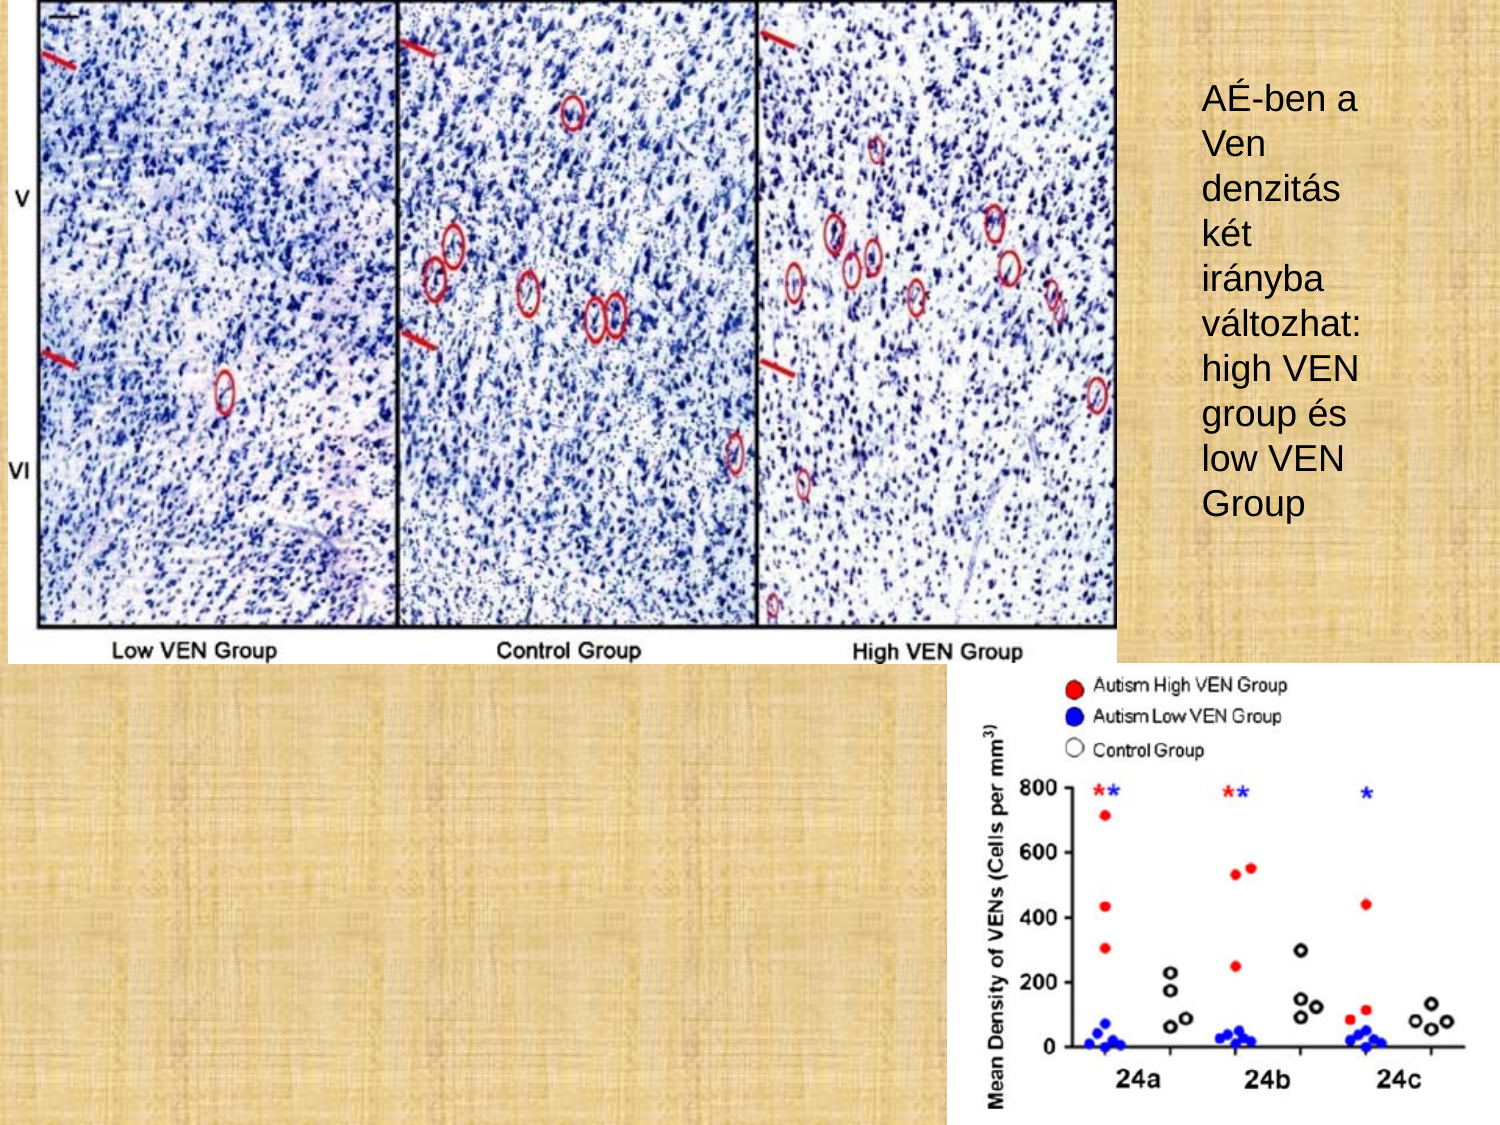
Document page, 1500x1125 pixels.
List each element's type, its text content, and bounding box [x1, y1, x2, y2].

picture [0, 0, 1500, 1125]
text_box AÉ-ben a Ven denzitás két irányba változhat: high VEN group és low VEN Group [1186, 66, 1388, 532]
